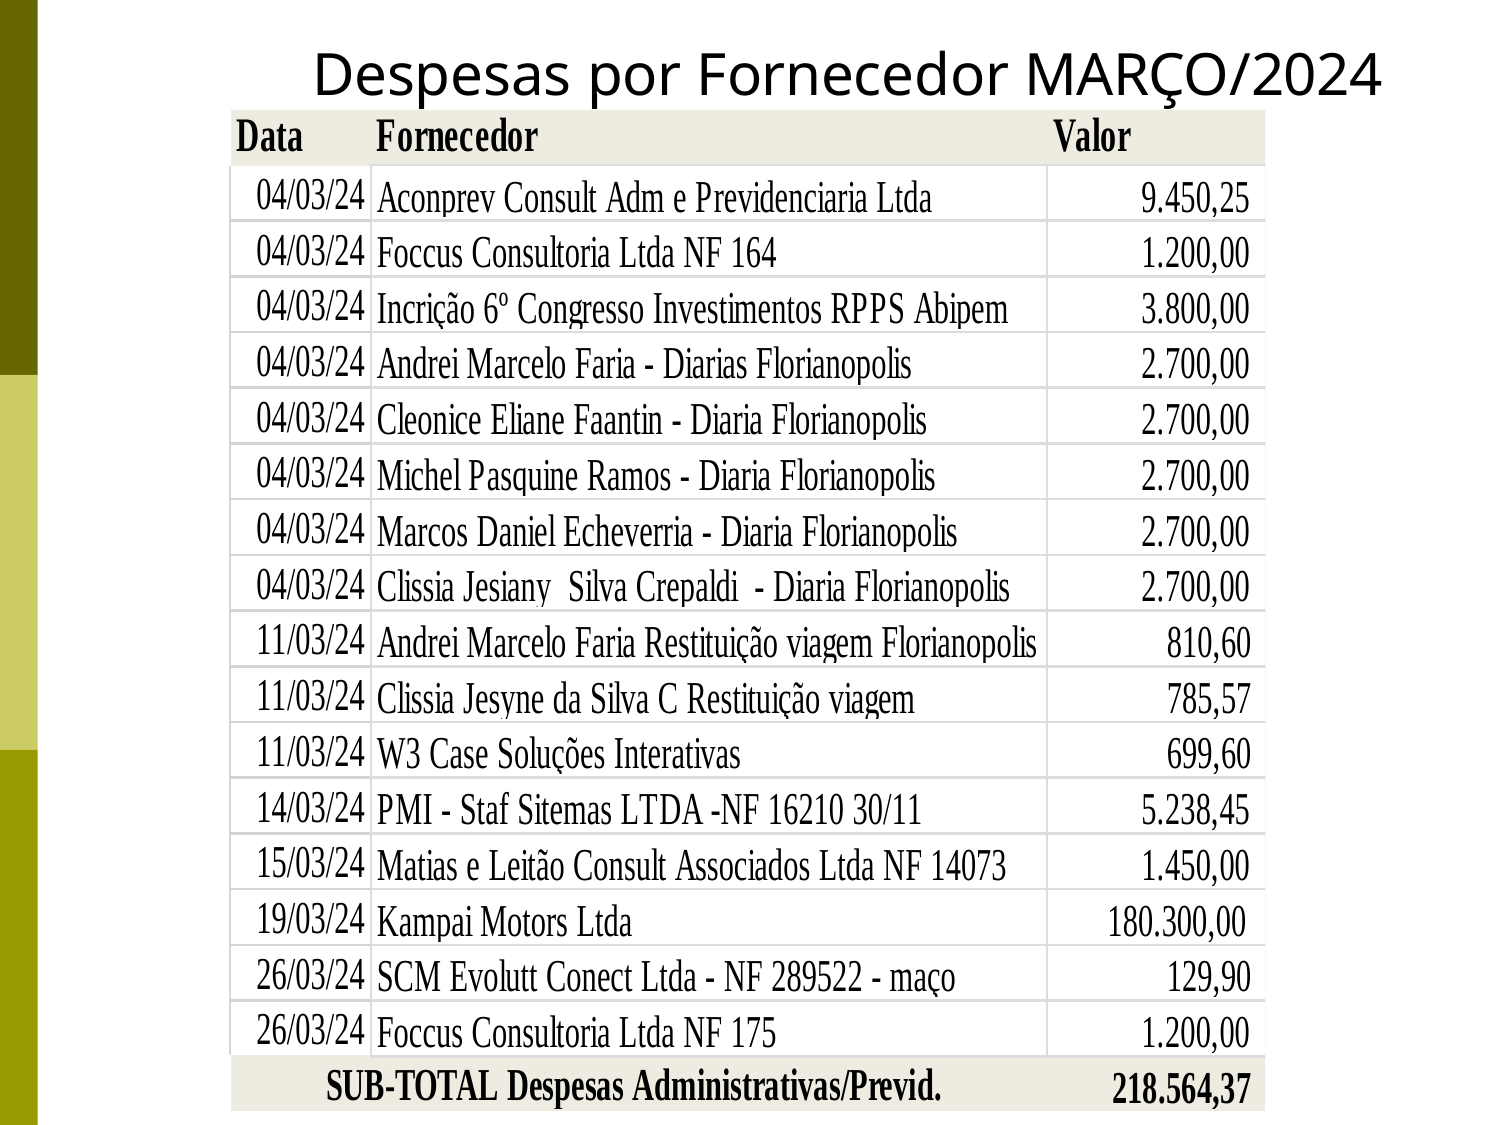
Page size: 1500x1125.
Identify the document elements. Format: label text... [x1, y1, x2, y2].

text_box [0, 749, 38, 1125]
text_box [0, 374, 38, 749]
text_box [229, 107, 1268, 1114]
text_box Despesas por Fornecedor MARÇO/2024 [112, 37, 1384, 108]
